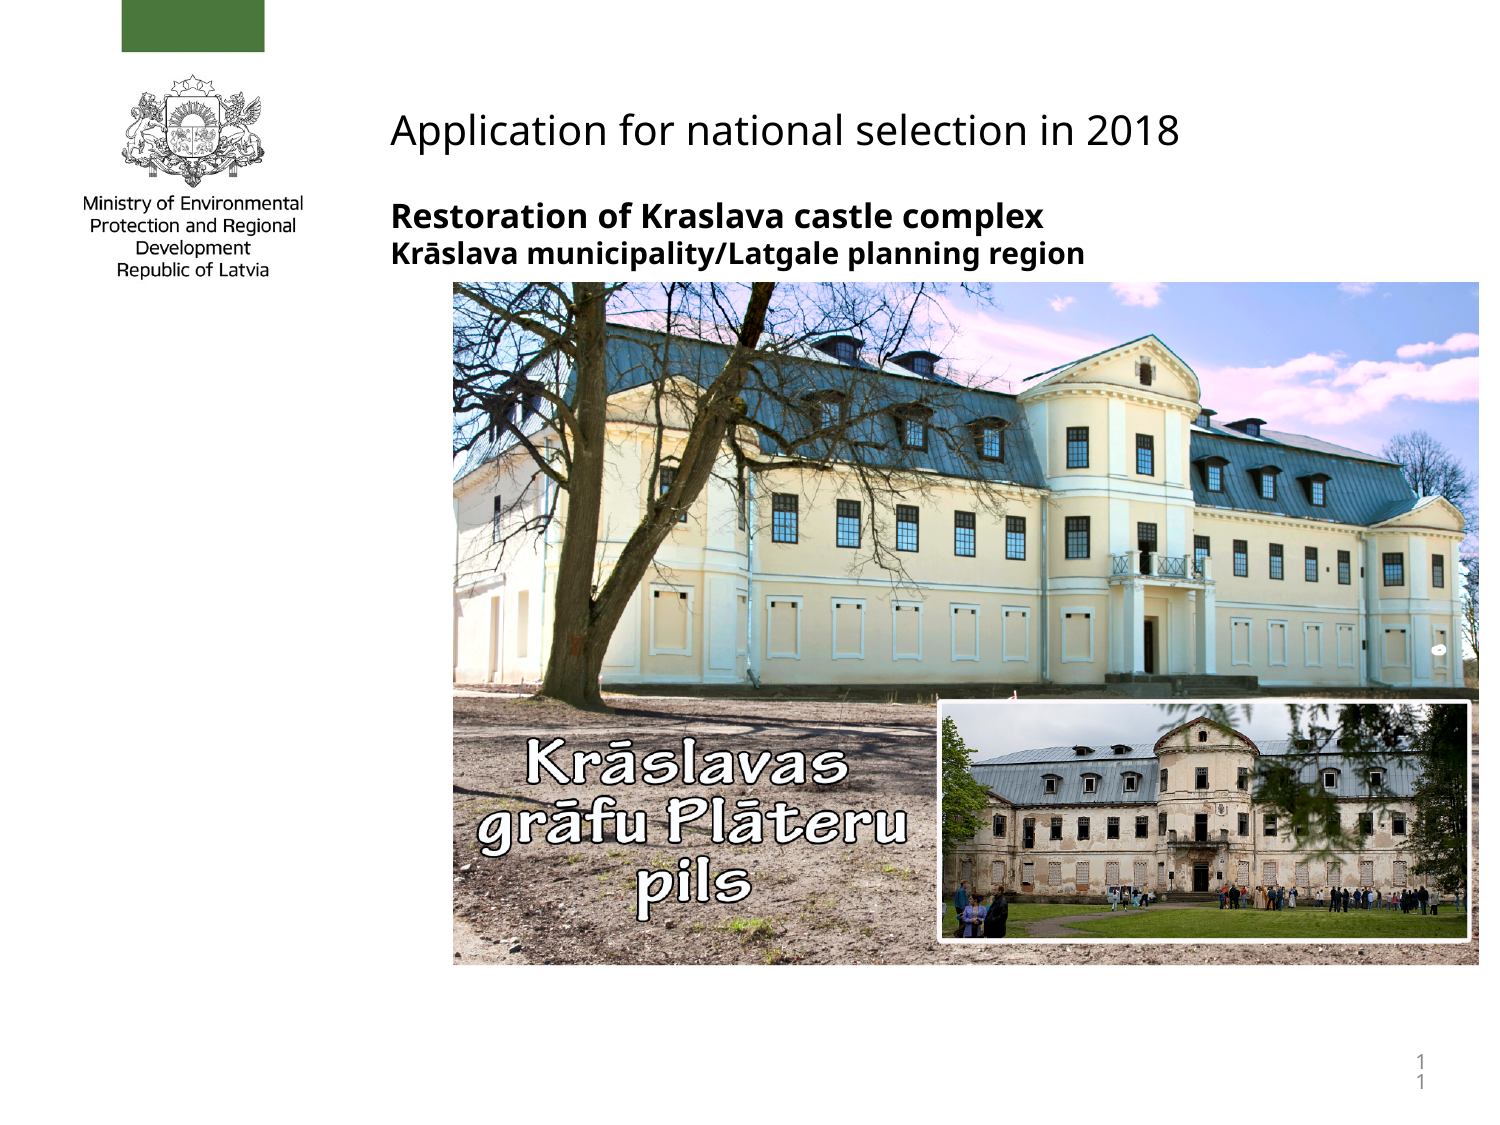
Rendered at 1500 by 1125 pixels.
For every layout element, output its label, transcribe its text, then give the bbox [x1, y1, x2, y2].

picture [453, 282, 1479, 966]
slide_number 11 [1400, 1037, 1450, 1088]
title Application for national selection in 2018 Restoration of Kraslava castle complex Krāslava municipality/Latgale planning region [375, 97, 1400, 281]
picture [48, 0, 338, 321]
